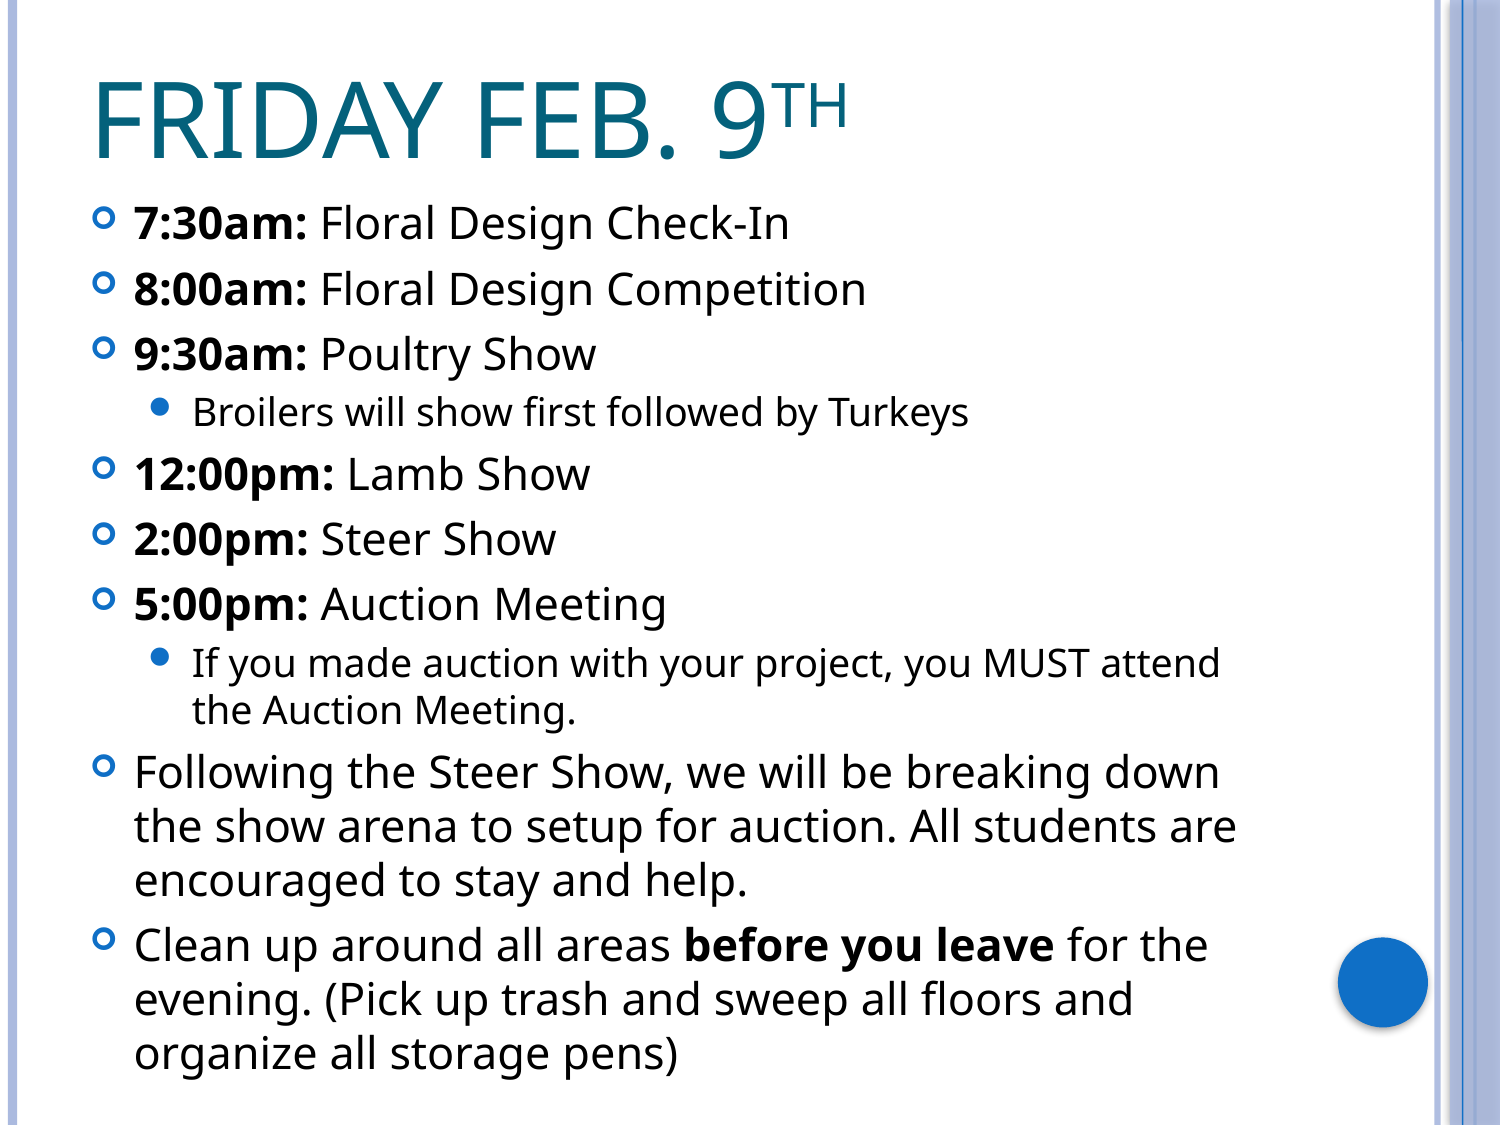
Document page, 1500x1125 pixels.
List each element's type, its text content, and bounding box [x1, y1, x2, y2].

list 7:30am: Floral Design Check-In 8:00am: Floral Design Competition 9:30am: Poultry Show Broilers will show first followed by Turkeys 12:00pm: Lamb Show 2:00pm: Steer Show 5:00pm: Auction Meeting If you made auction with your project, you MUST attend the Auction Meeting. Following the Steer Show, we will be breaking down the show arena to setup for auction. All students are encouraged to stay and help. Clean up around all areas before you leave for the evening. (Pick up trash and sweep all floors and organize all storage pens) [75, 187, 1300, 1088]
title Friday Feb. 9th [75, 45, 1300, 187]
